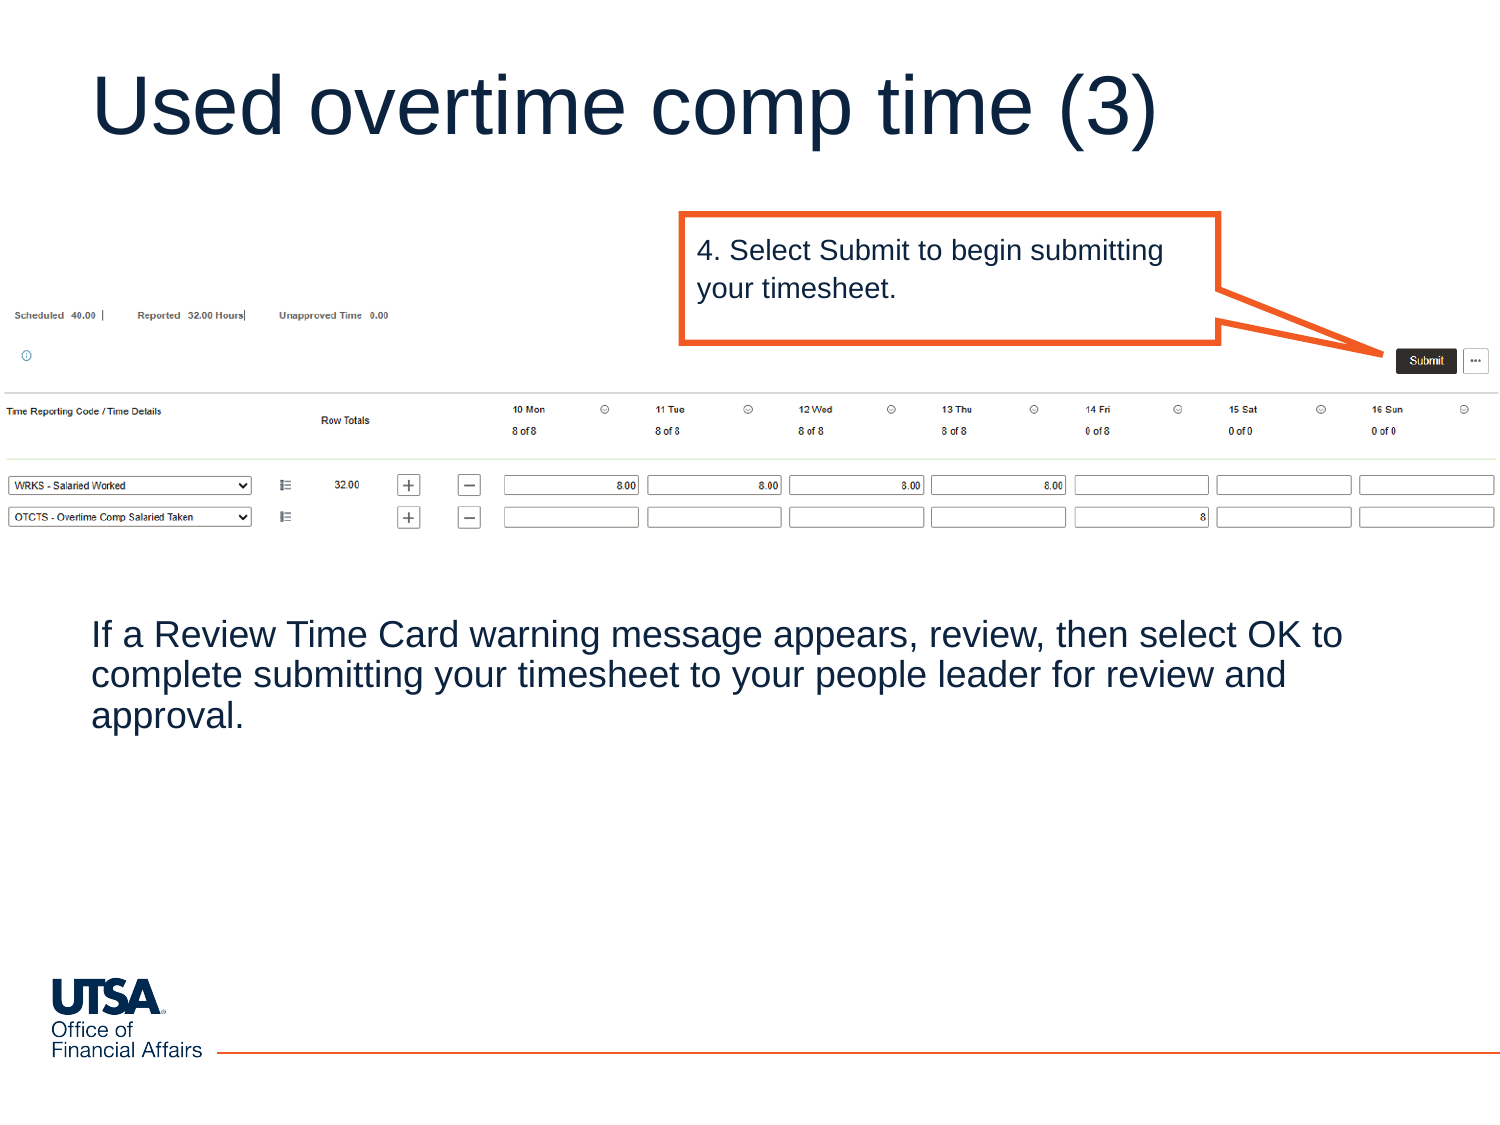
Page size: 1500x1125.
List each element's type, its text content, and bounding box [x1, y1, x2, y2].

picture [35, 890, 217, 1073]
text_box 4. Select Submit to begin submitting your timesheet. [680, 213, 1256, 303]
title Used overtime comp time (3) [76, 55, 1500, 230]
text_box If a Review Time Card warning message appears, review, then select OK to complete submitting your timesheet to your people leader for review and approval. [76, 607, 1424, 914]
picture [0, 303, 1500, 534]
